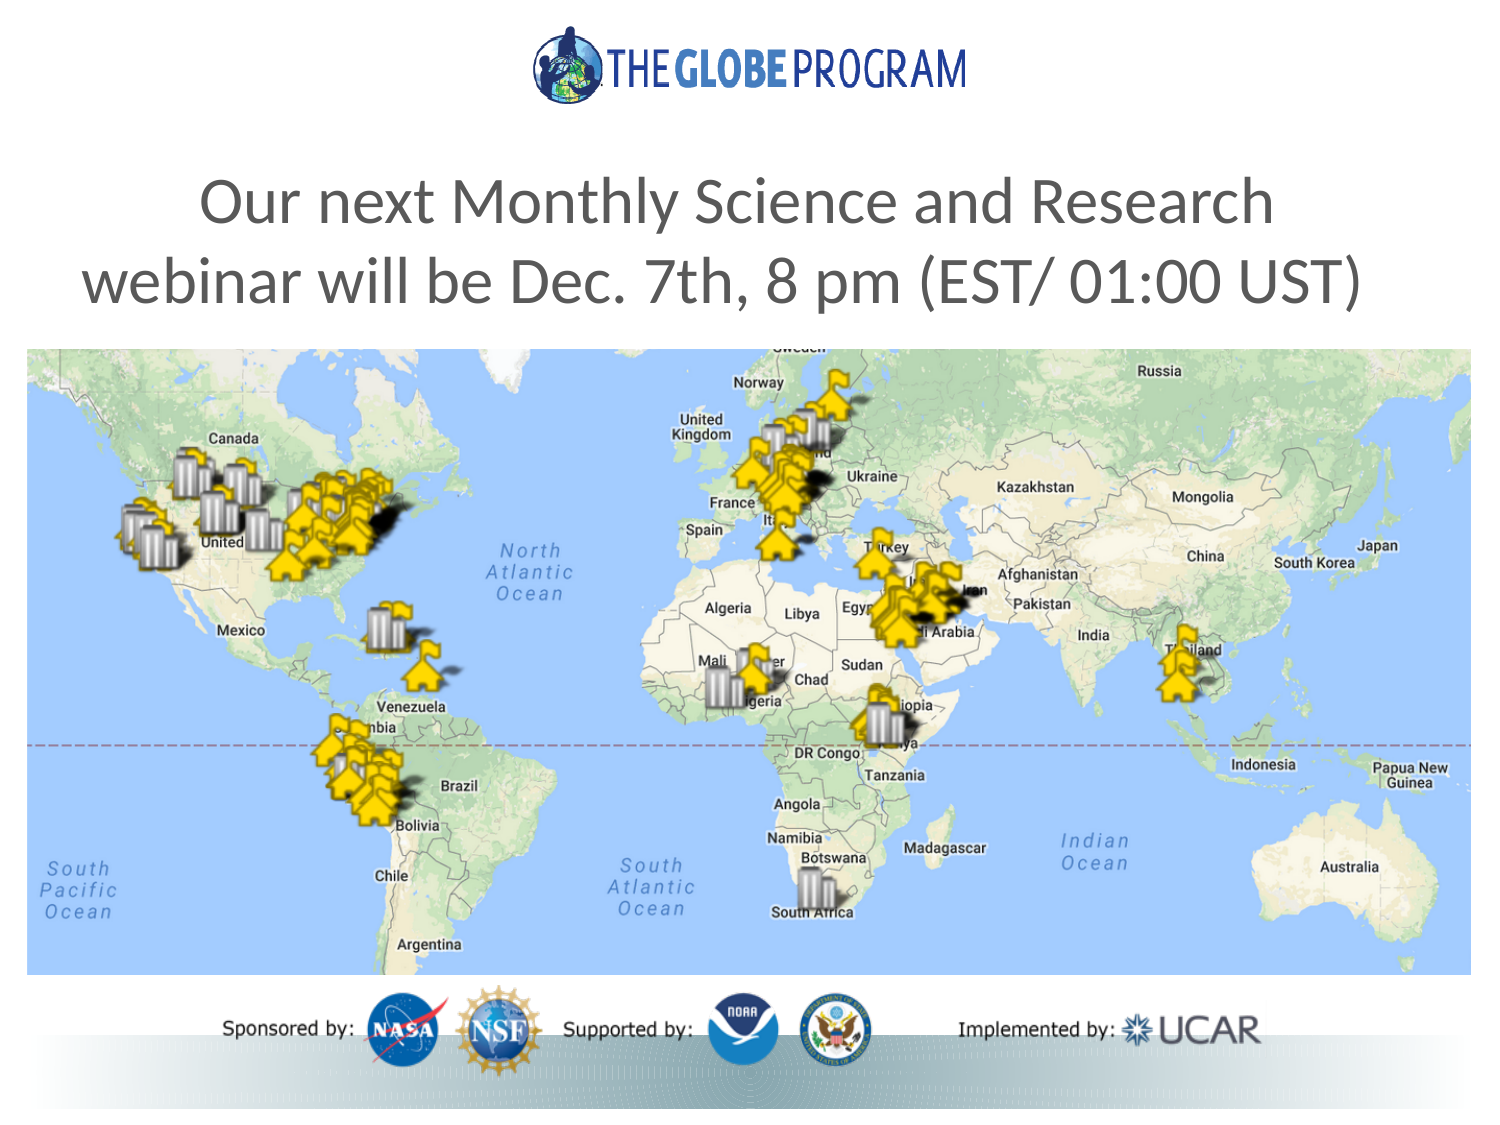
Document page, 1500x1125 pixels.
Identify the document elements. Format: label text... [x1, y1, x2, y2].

title Our next Monthly Science and Research webinar will be Dec. 7th, 8 pm (EST/ 01:00 UST) [55, 125, 1406, 269]
picture [24, 349, 1471, 976]
picture [185, 985, 1294, 1088]
picture [526, 18, 975, 113]
